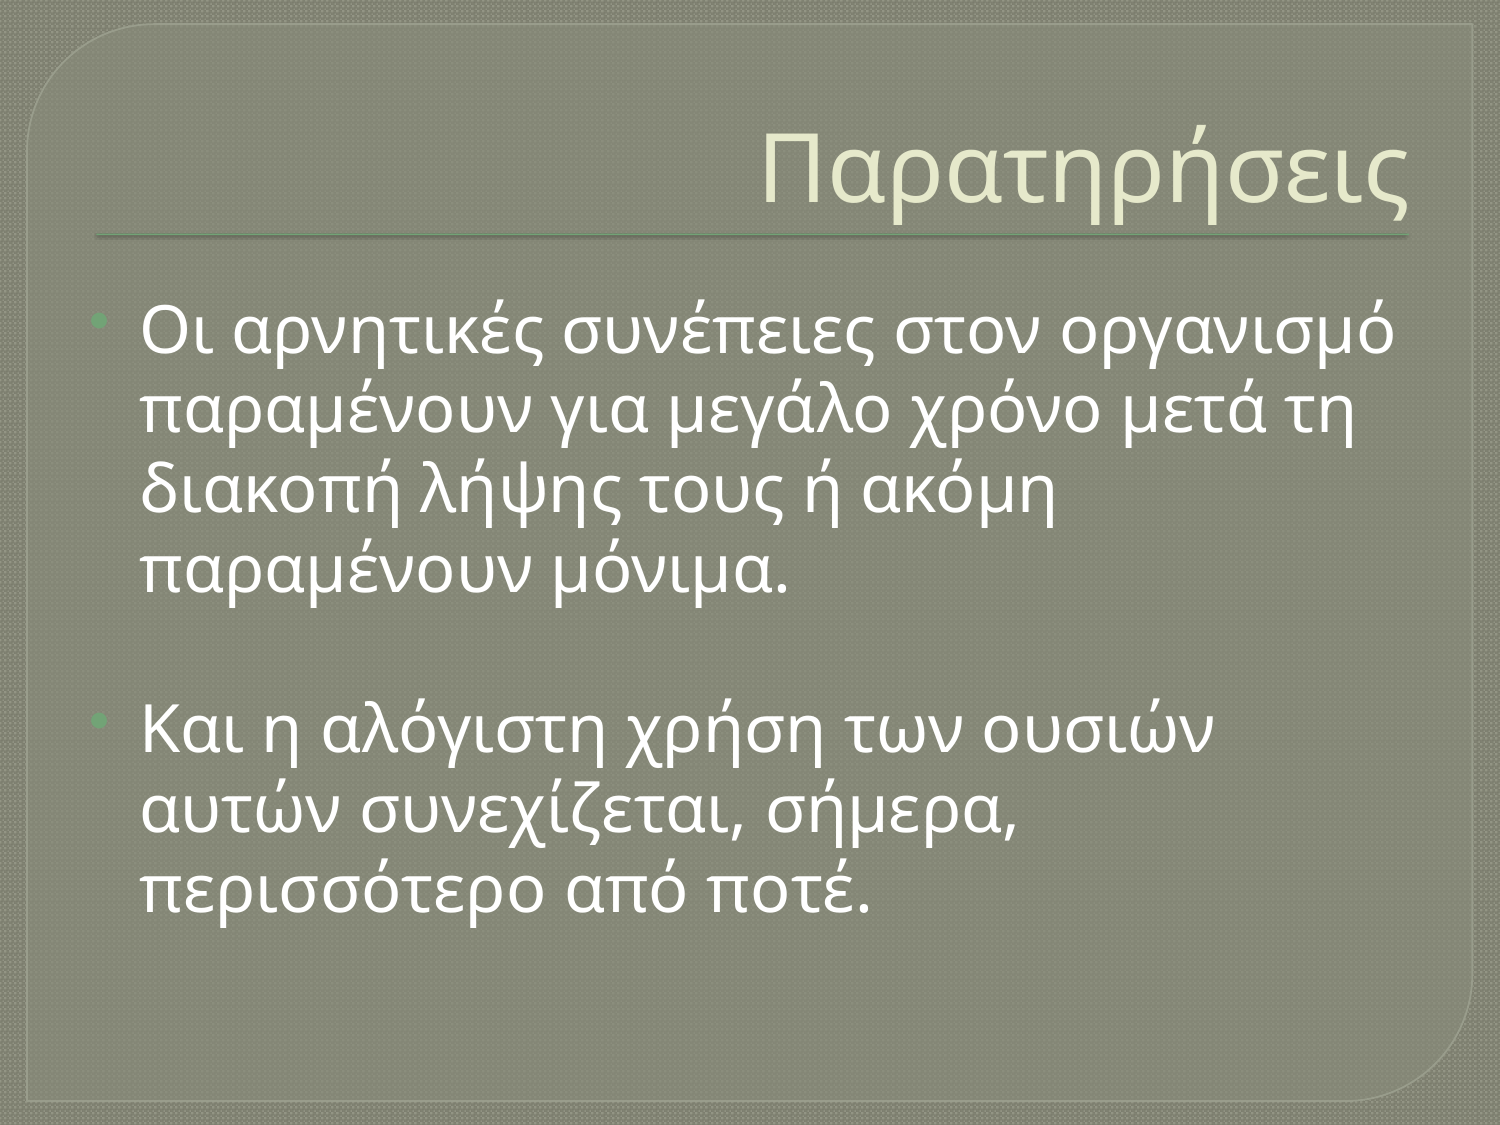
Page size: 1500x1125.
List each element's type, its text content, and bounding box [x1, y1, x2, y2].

list Οι αρνητικές συνέπειες στον οργανισμό παραμένουν για μεγάλο χρόνο μετά τη διακοπή λήψης τους ή ακόμη παραμένουν μόνιμα. Και η αλόγιστη χρήση των ουσιών αυτών συνεχίζεται, σήμερα, περισσότερο από ποτέ. [76, 278, 1427, 1022]
title Παρατηρήσεις [75, 41, 1425, 230]
